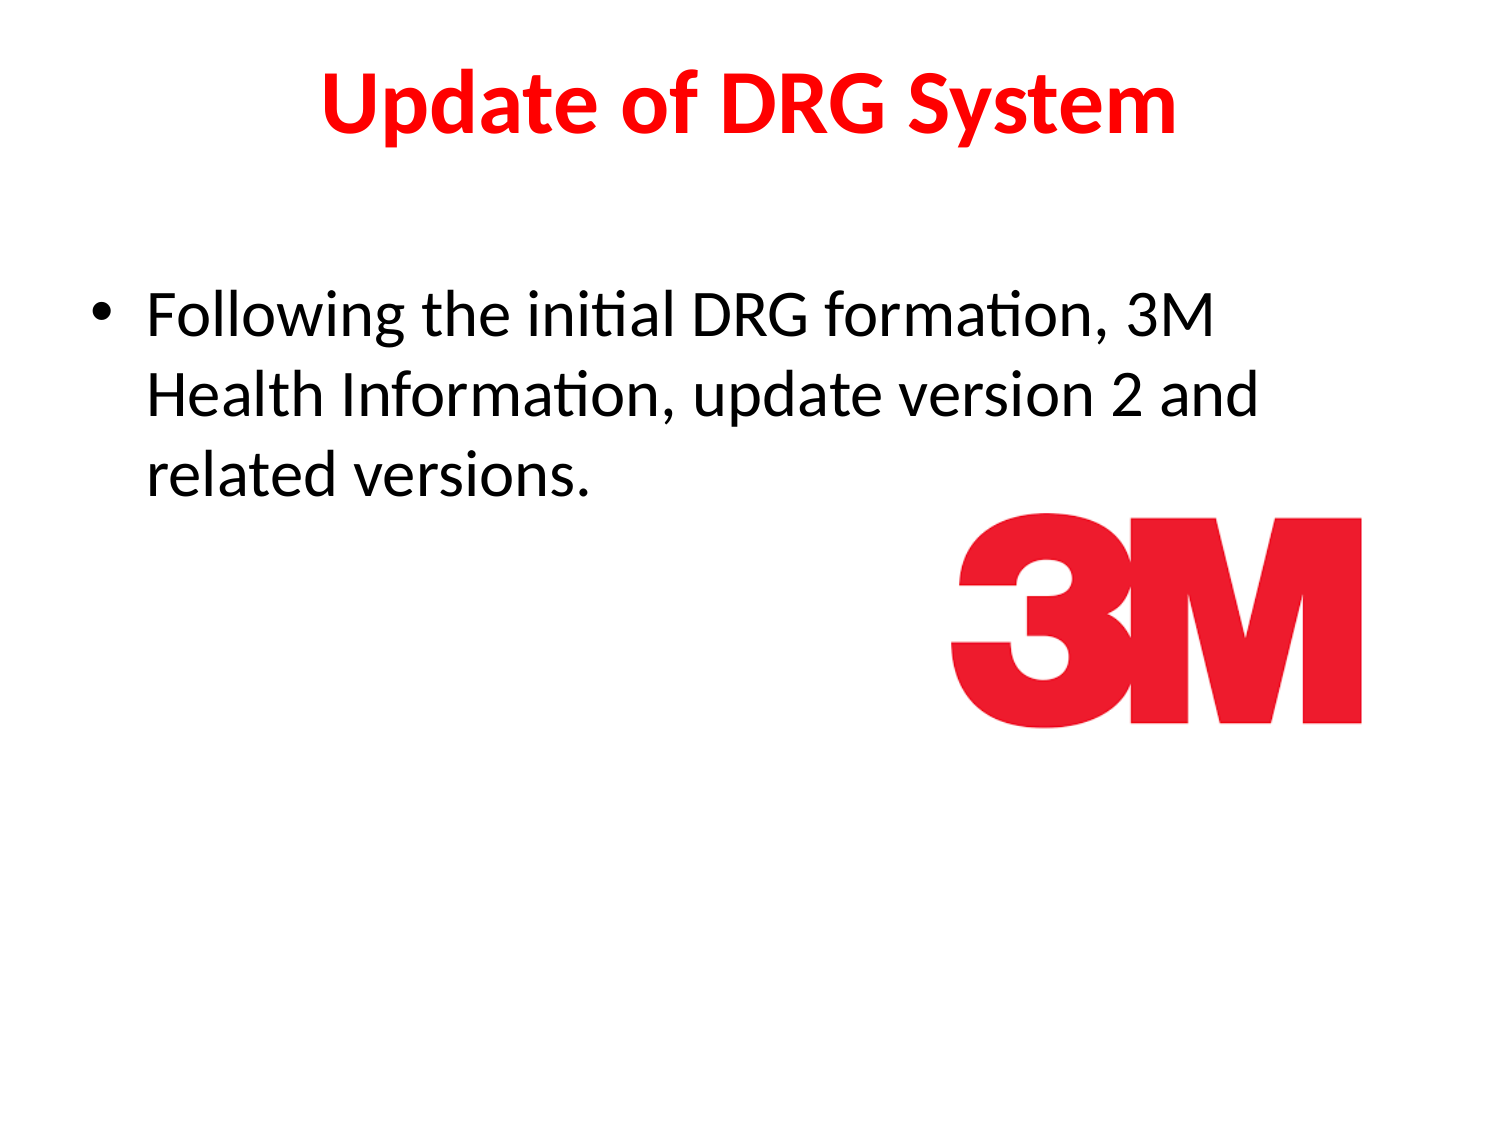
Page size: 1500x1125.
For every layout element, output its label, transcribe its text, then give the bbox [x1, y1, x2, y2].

picture [949, 512, 1363, 730]
title Update of DRG System [75, 3, 1425, 191]
list Following the initial DRG formation, 3M Health Information, update version 2 and related versions. [75, 262, 1425, 1005]
